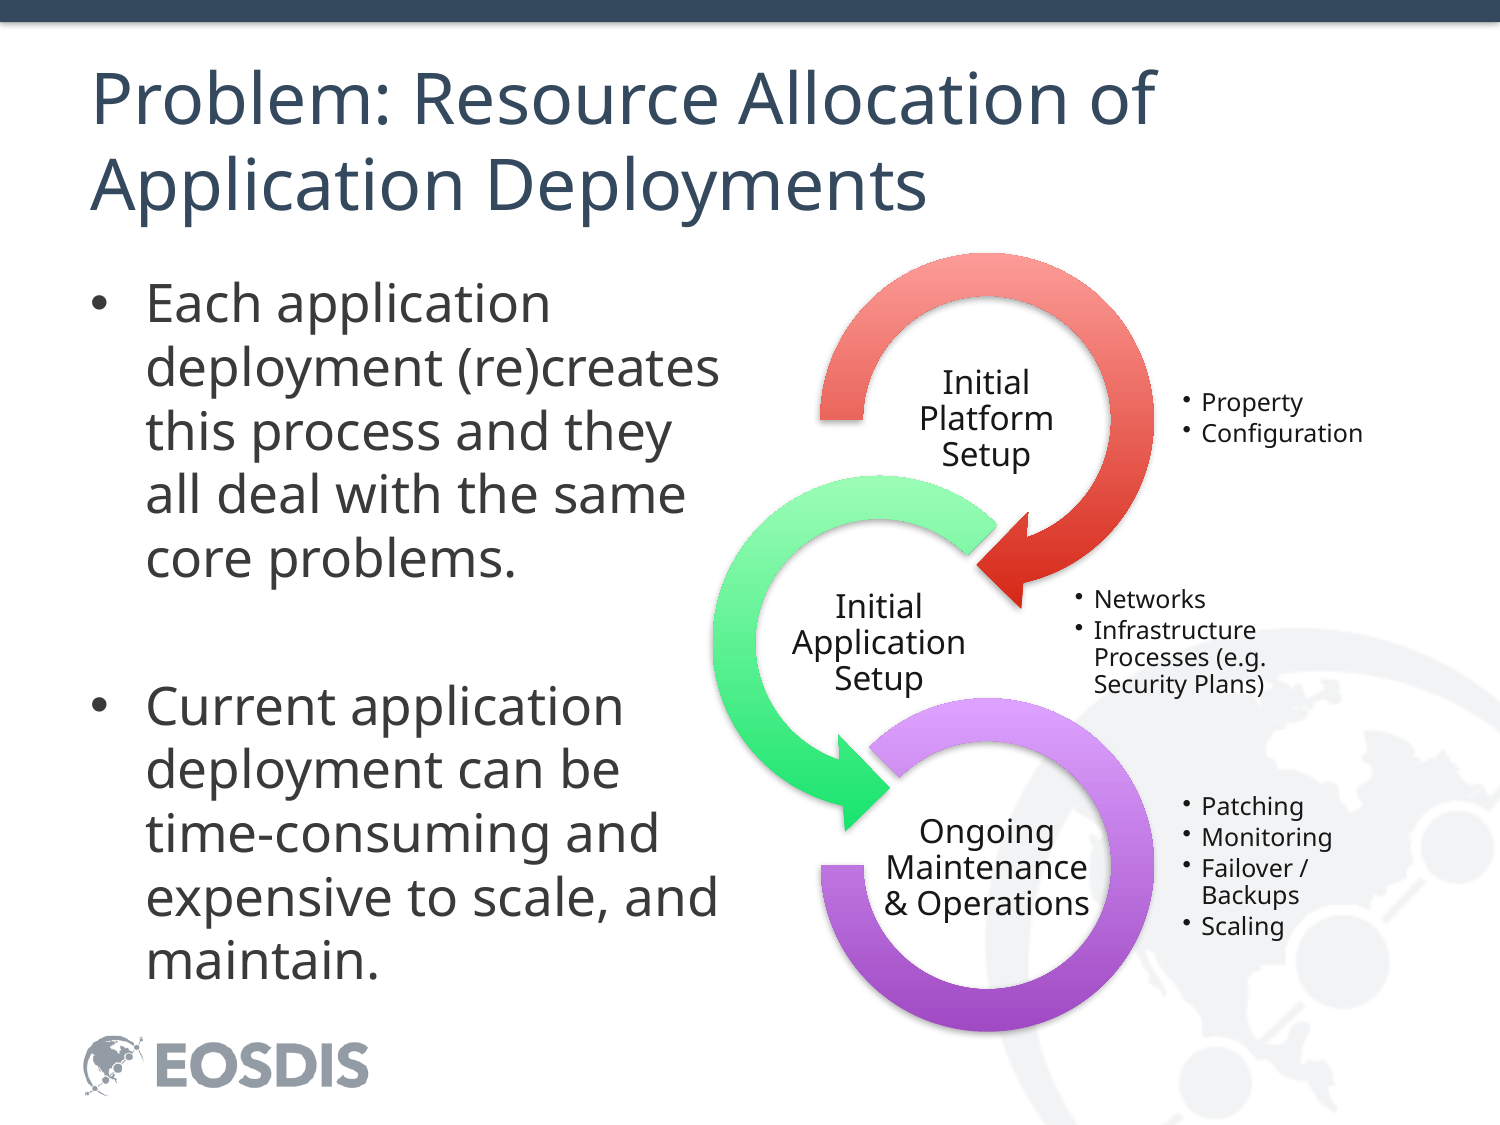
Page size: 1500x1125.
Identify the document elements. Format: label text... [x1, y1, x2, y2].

title Problem: Resource Allocation of Application Deployments [75, 45, 1425, 233]
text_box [627, 225, 1472, 1032]
list Each application deployment (re)creates this process and they all deal with the same core problems. Current application deployment can be time-consuming and expensive to scale, and maintain. [75, 262, 622, 1005]
